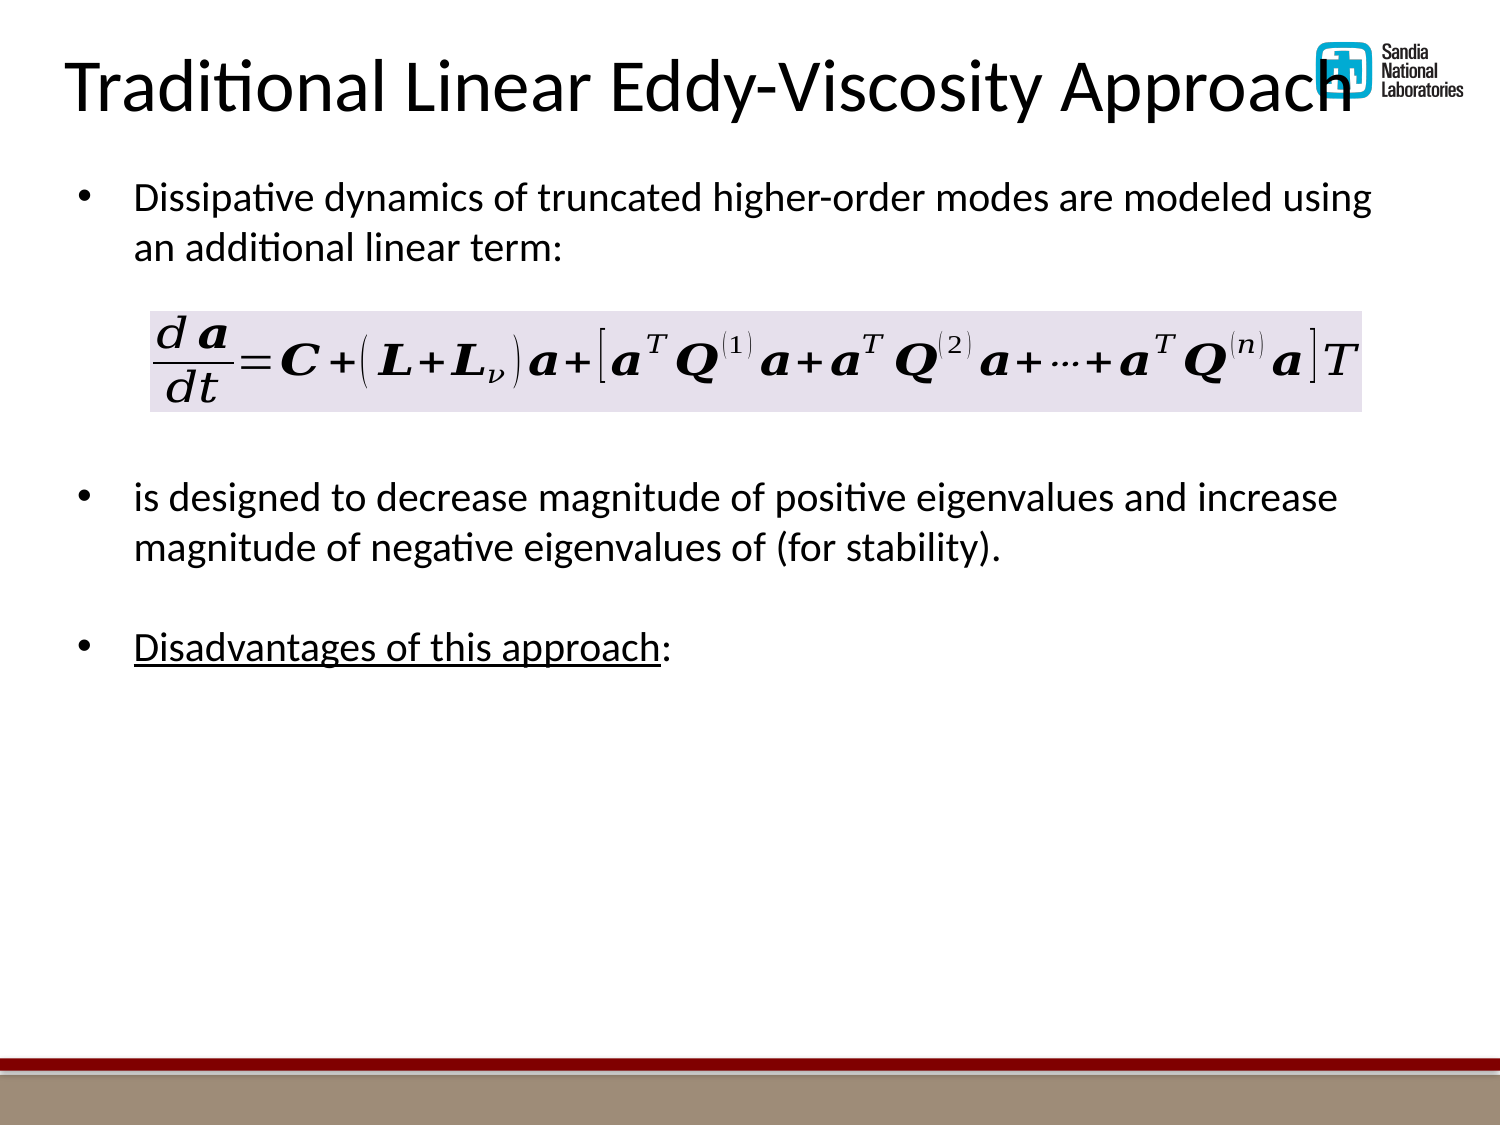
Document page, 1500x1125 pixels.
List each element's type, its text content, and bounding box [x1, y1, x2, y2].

picture [1400, 37, 1467, 105]
text_box Traditional Linear Eddy-Viscosity Approach [50, 0, 1400, 163]
text_box Dissipative dynamics of truncated higher-order modes are modeled using an additional linear term: [62, 162, 1413, 963]
